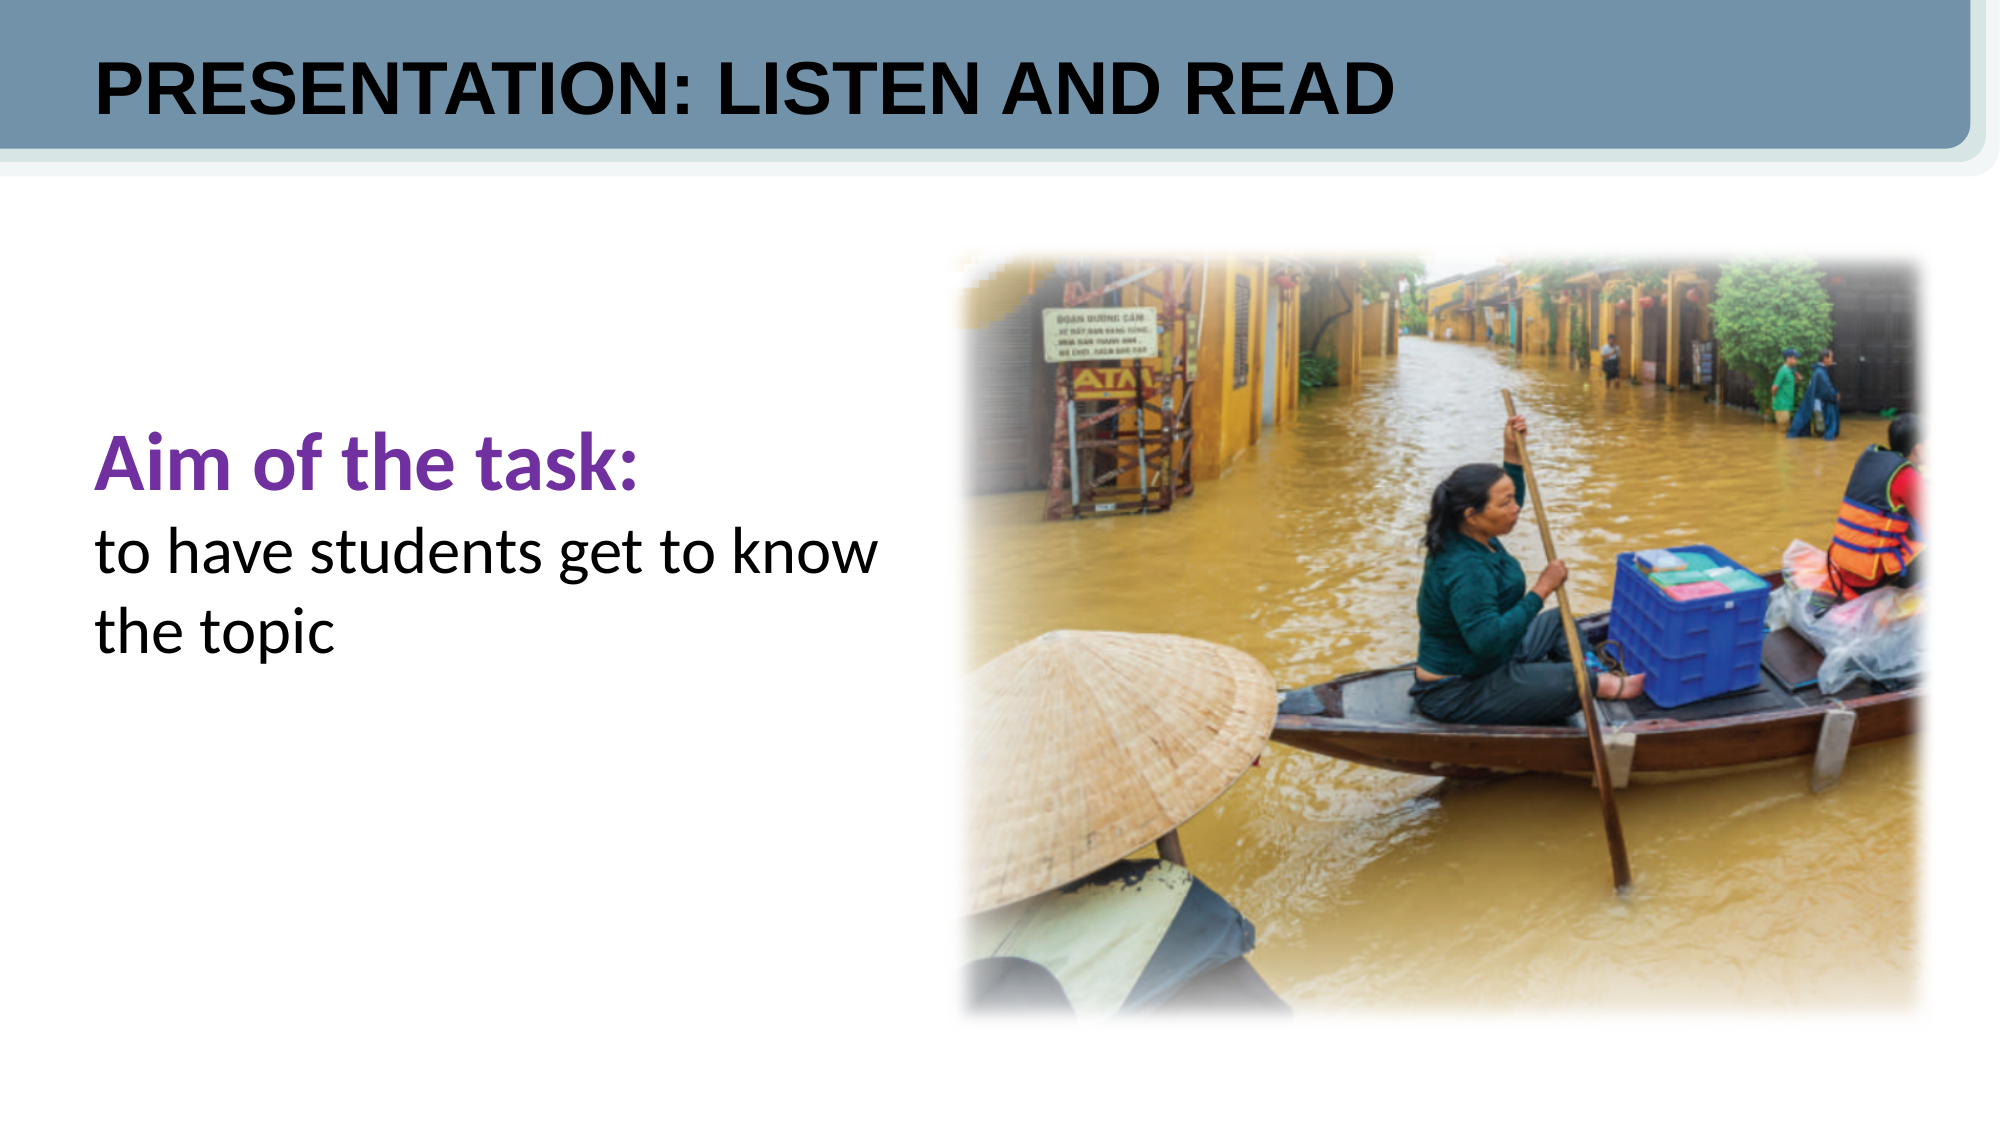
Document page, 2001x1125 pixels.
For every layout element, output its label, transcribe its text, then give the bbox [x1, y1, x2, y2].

text_box Aim of the task: to have students get to know the topic [79, 399, 946, 675]
picture [946, 244, 1934, 1031]
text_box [0, 0, 2000, 177]
